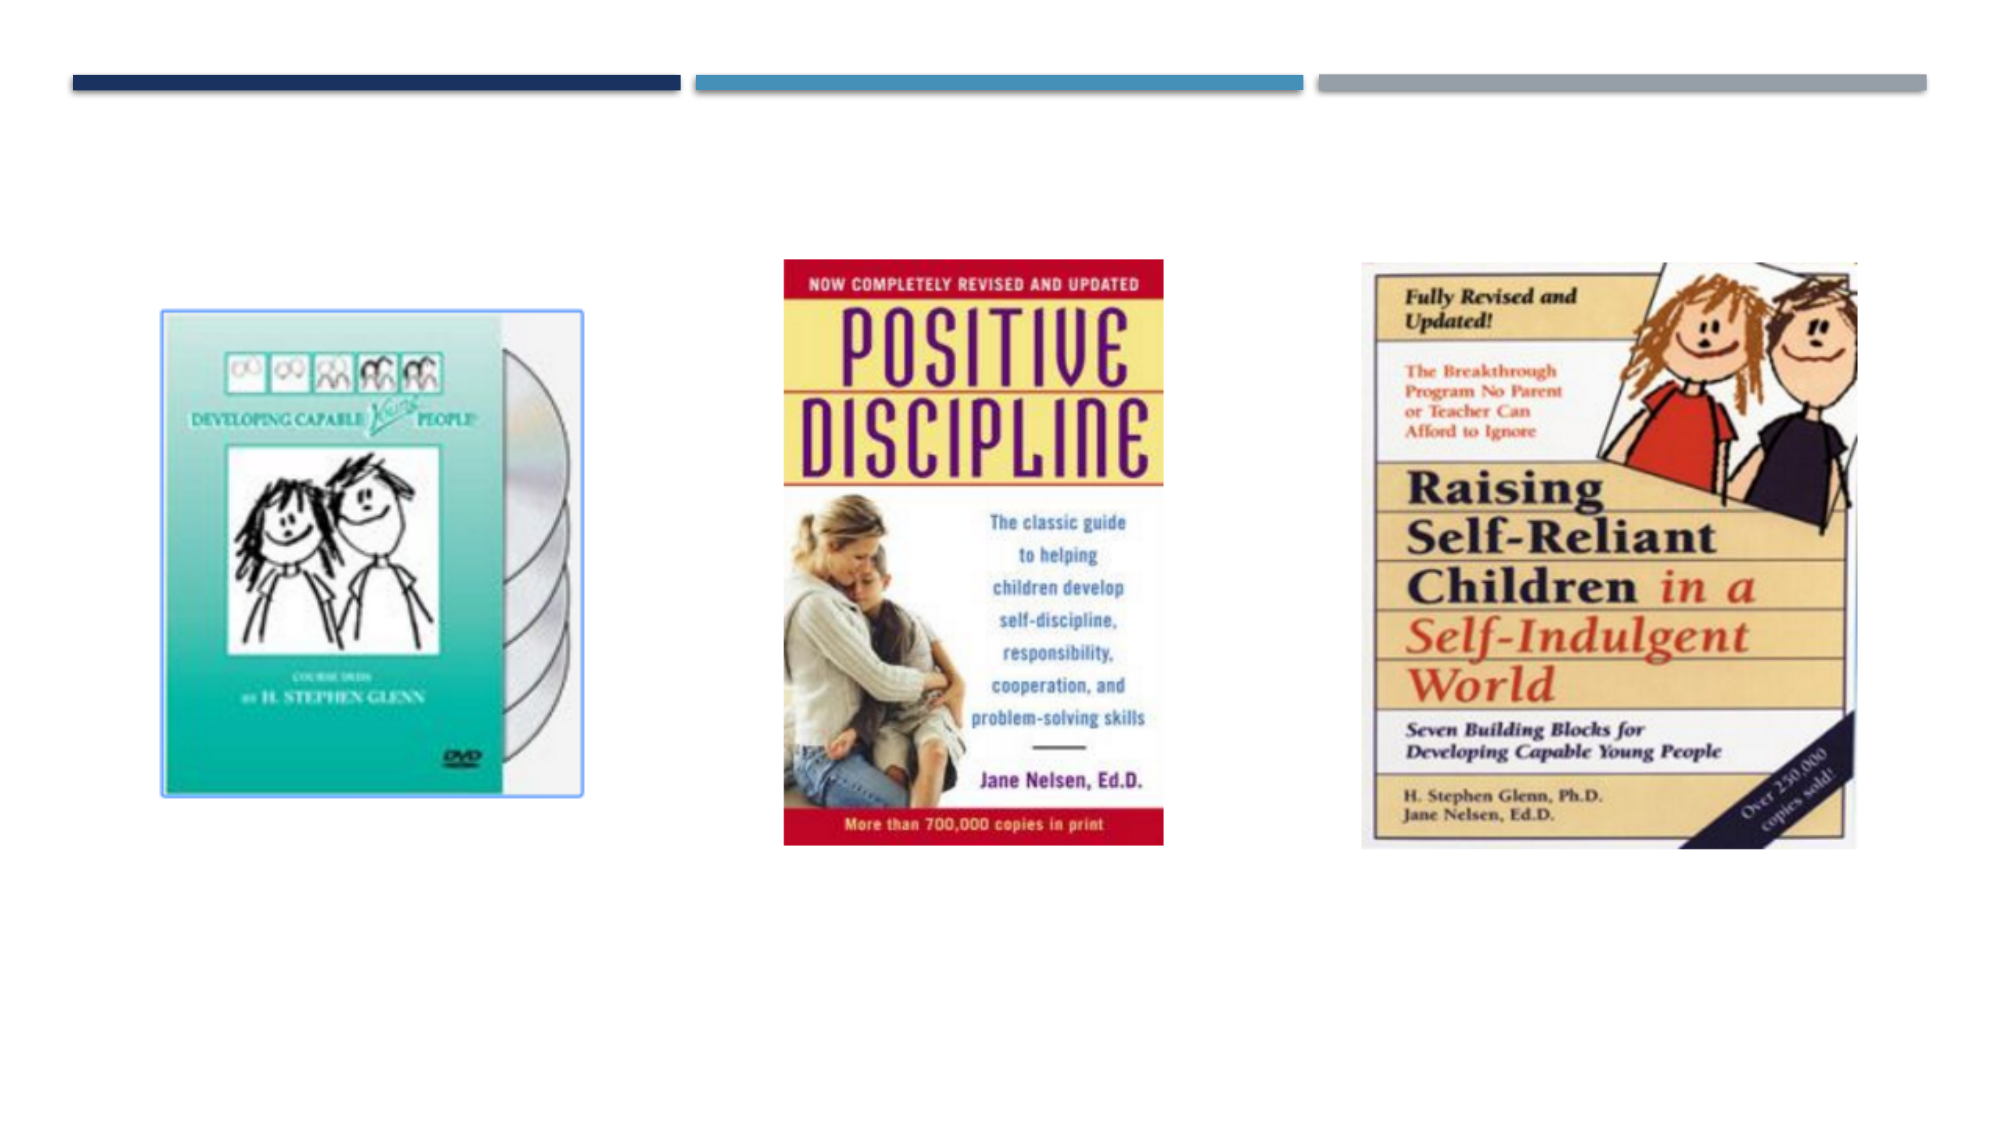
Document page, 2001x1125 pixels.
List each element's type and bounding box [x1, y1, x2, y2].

picture [780, 257, 1168, 850]
picture [1357, 257, 1862, 851]
picture [154, 302, 591, 805]
